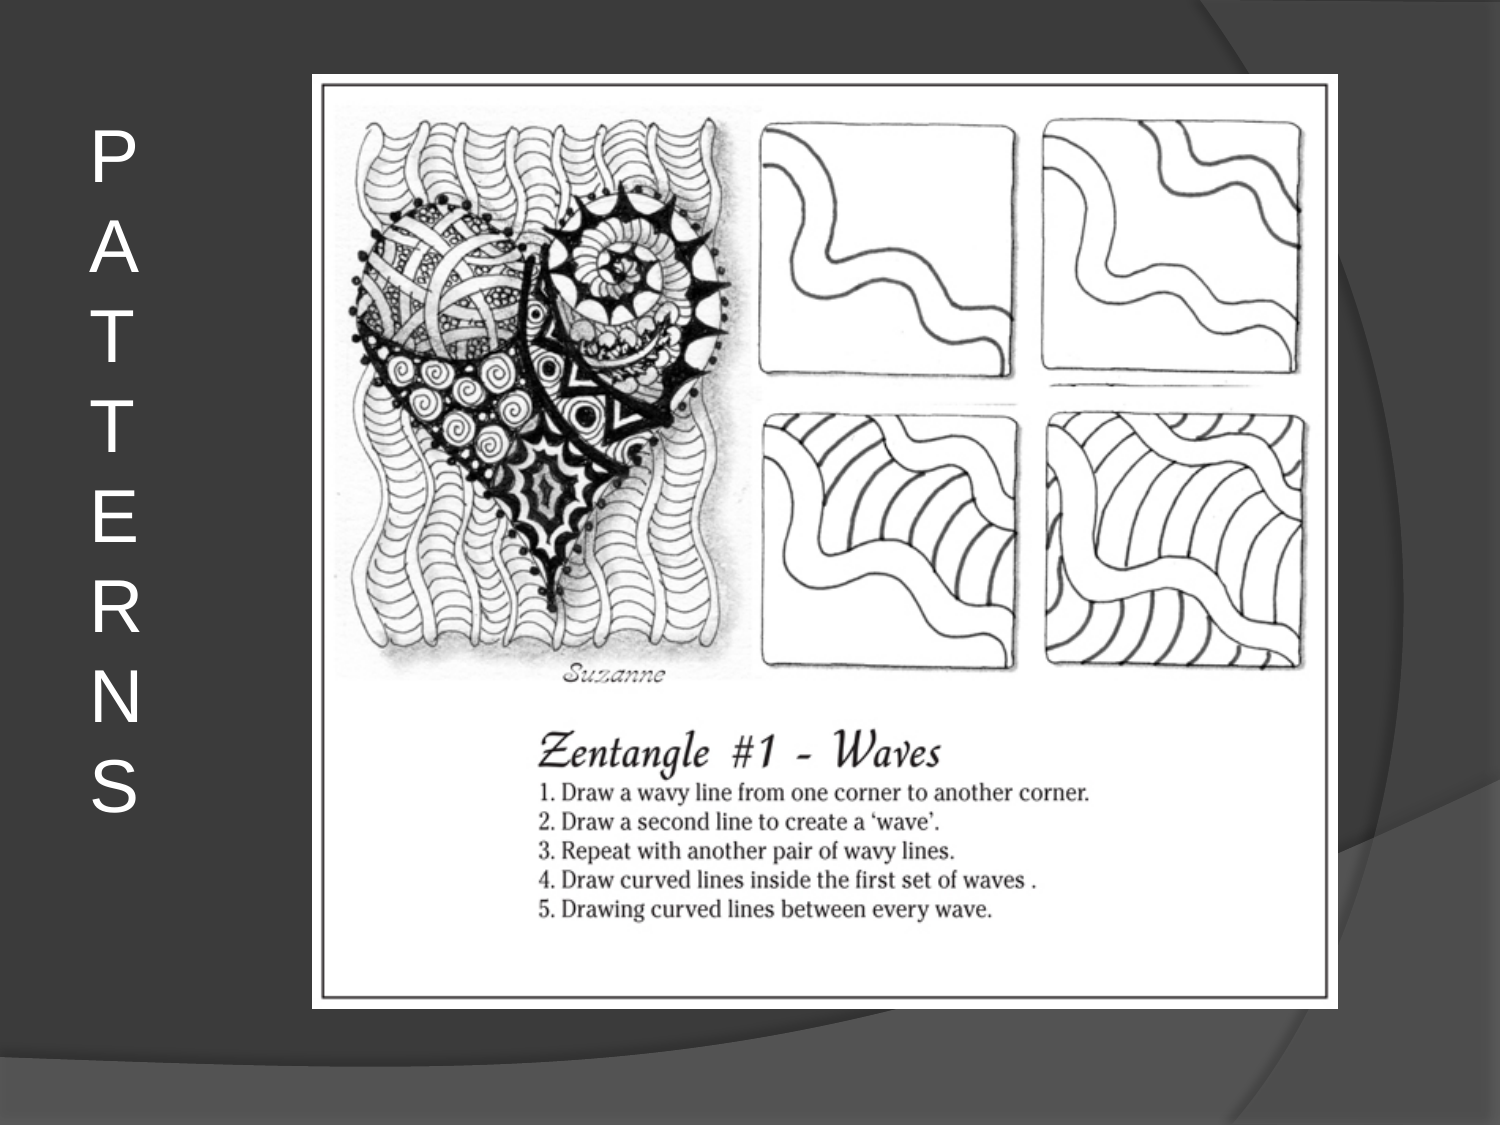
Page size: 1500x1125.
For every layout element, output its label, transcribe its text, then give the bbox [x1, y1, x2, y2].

text_box PATTERNS [75, 99, 175, 835]
picture [312, 74, 1338, 1009]
